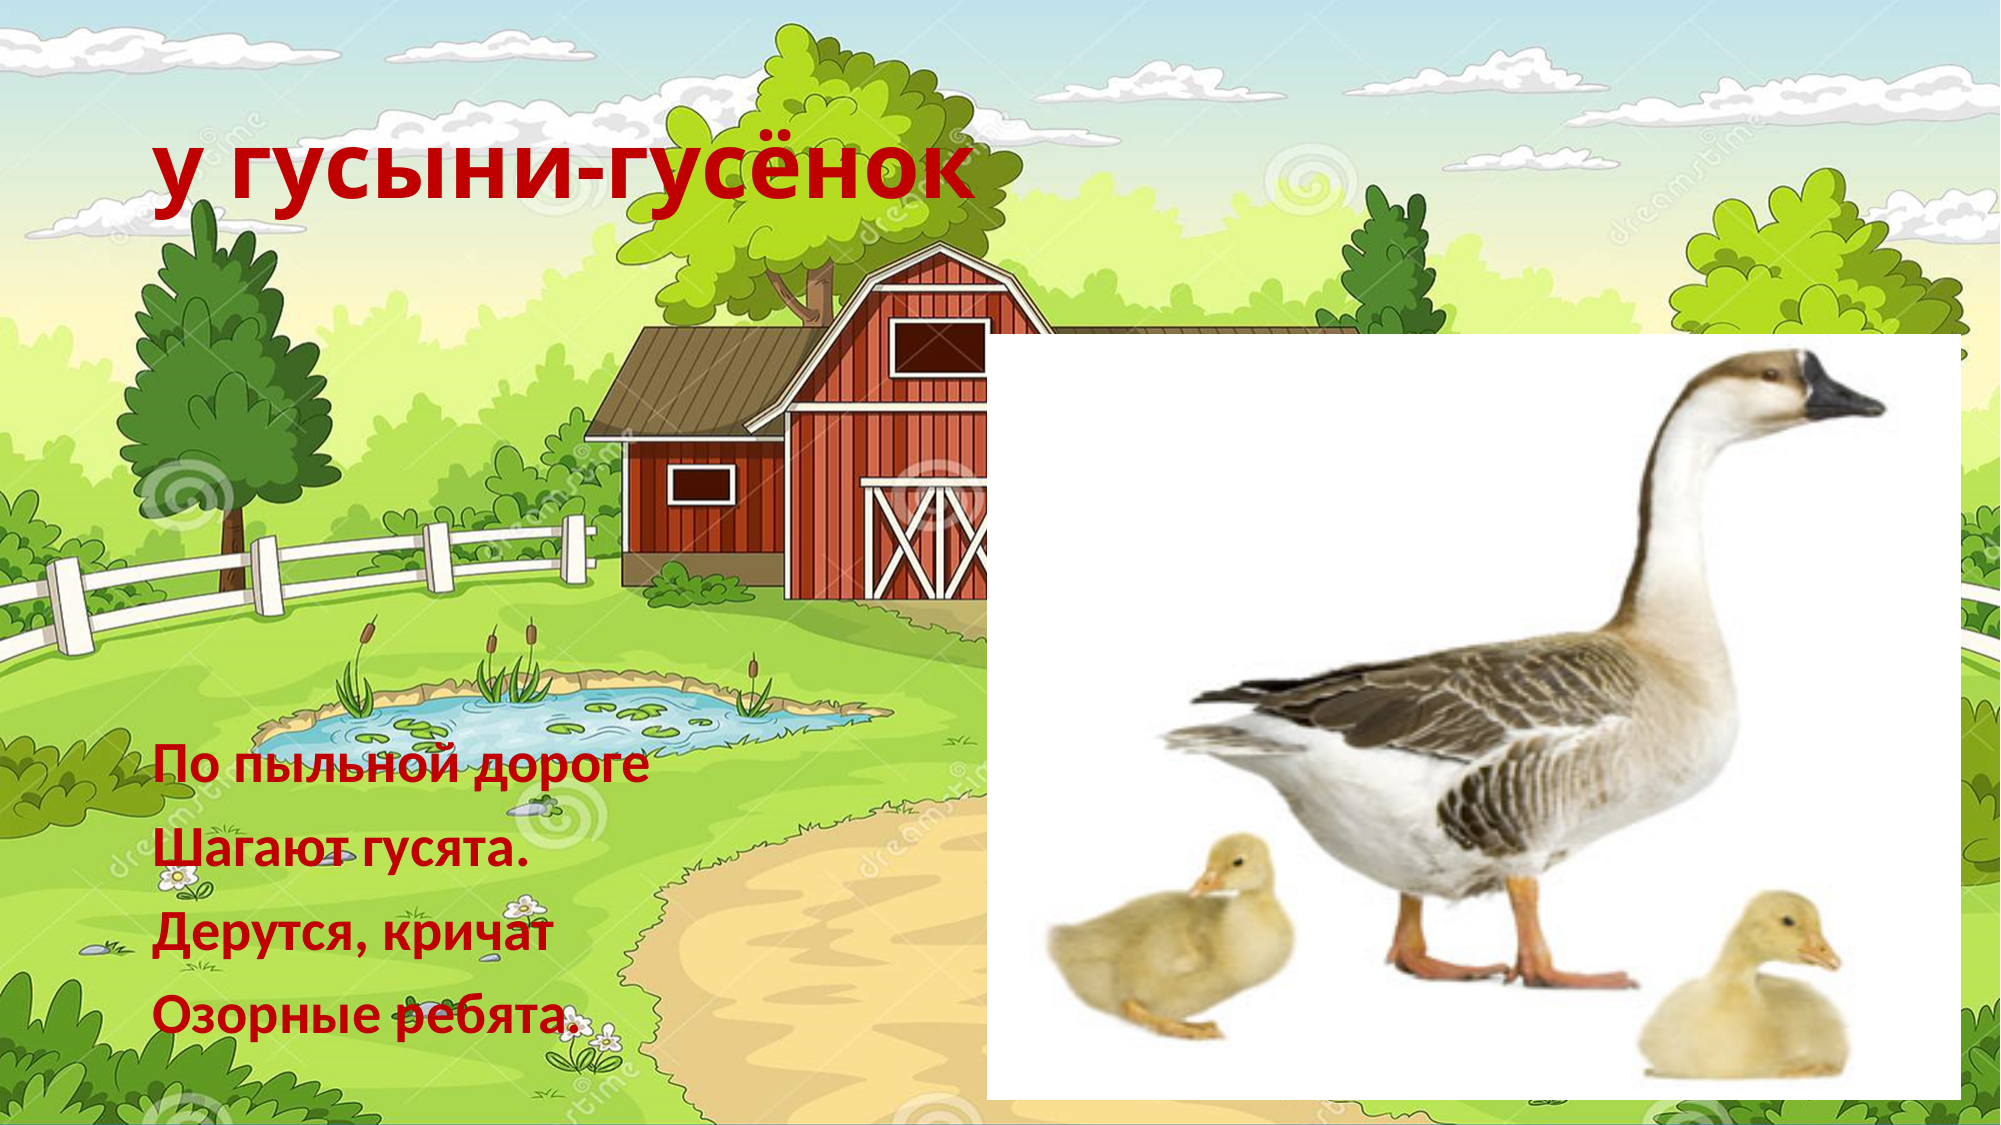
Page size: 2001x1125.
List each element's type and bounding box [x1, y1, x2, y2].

list [987, 334, 1961, 1100]
picture [0, 0, 2000, 1125]
